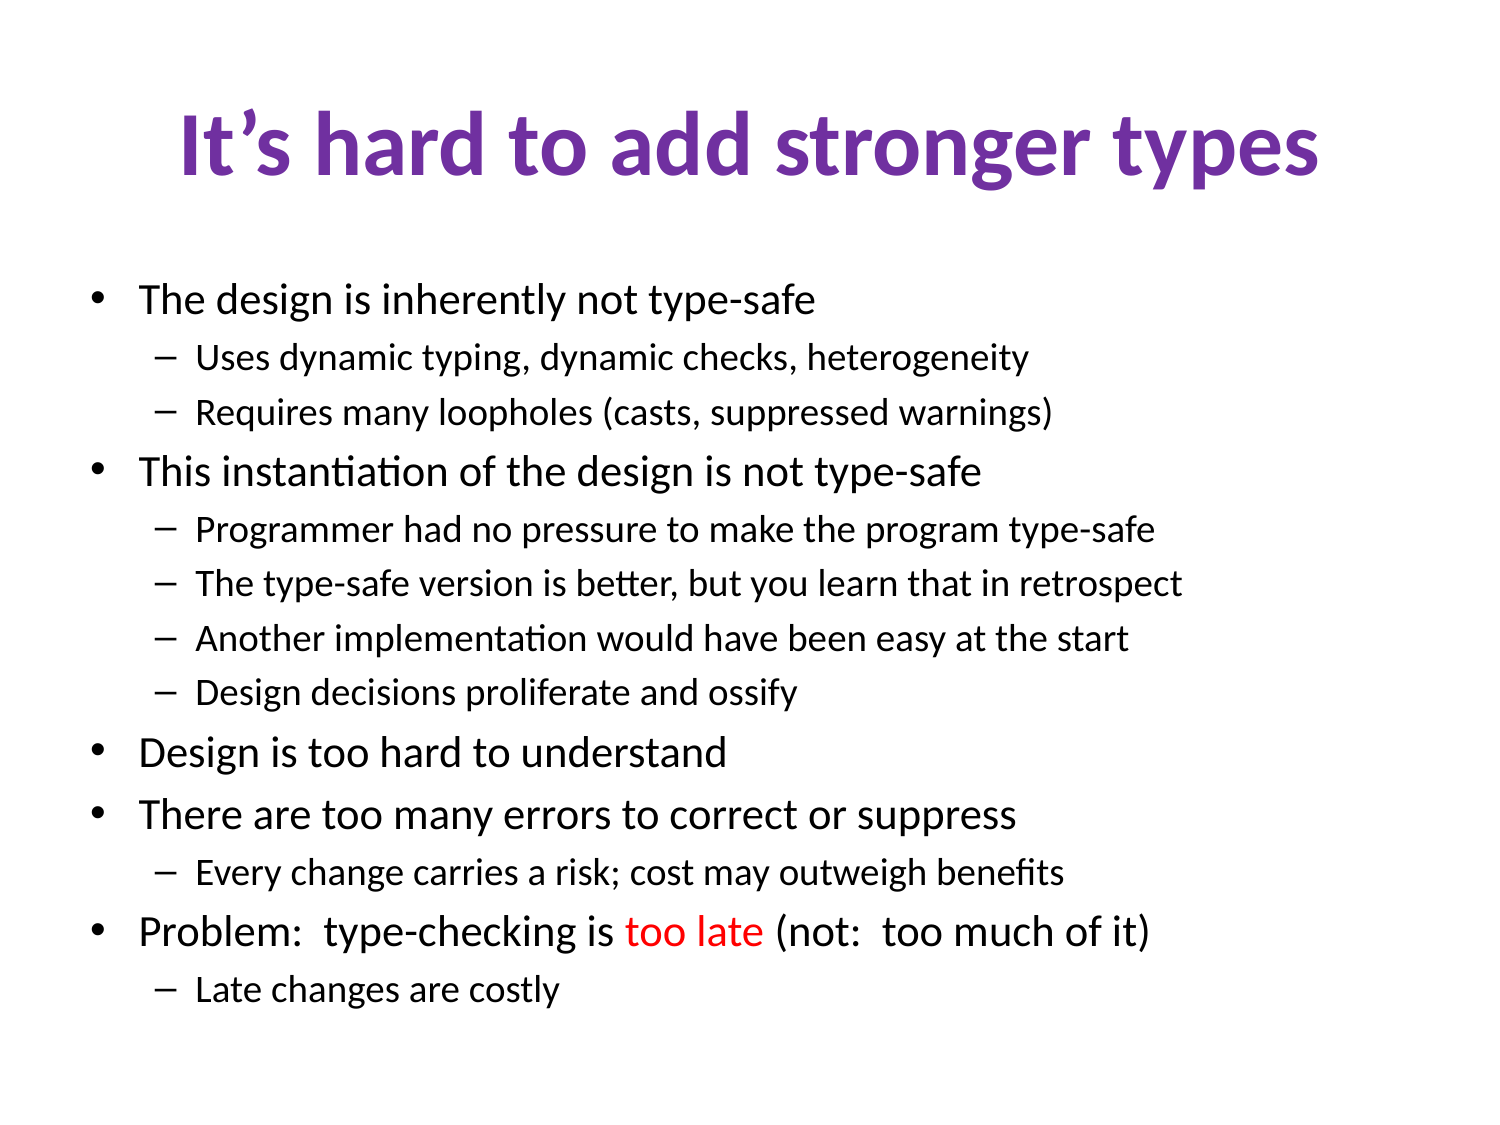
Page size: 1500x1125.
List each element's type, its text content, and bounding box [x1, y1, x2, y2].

title It’s hard to add stronger types [75, 45, 1425, 233]
list The design is inherently not type-safe Uses dynamic typing, dynamic checks, heterogeneity Requires many loopholes (casts, suppressed warnings) This instantiation of the design is not type-safe Programmer had no pressure to make the program type-safe The type-safe version is better, but you learn that in retrospect Another implementation would have been easy at the start Design decisions proliferate and ossify Design is too hard to understand There are too many errors to correct or suppress Every change carries a risk; cost may outweigh benefits Problem: type-checking is too late (not: too much of it) Late changes are costly [75, 262, 1425, 1038]
